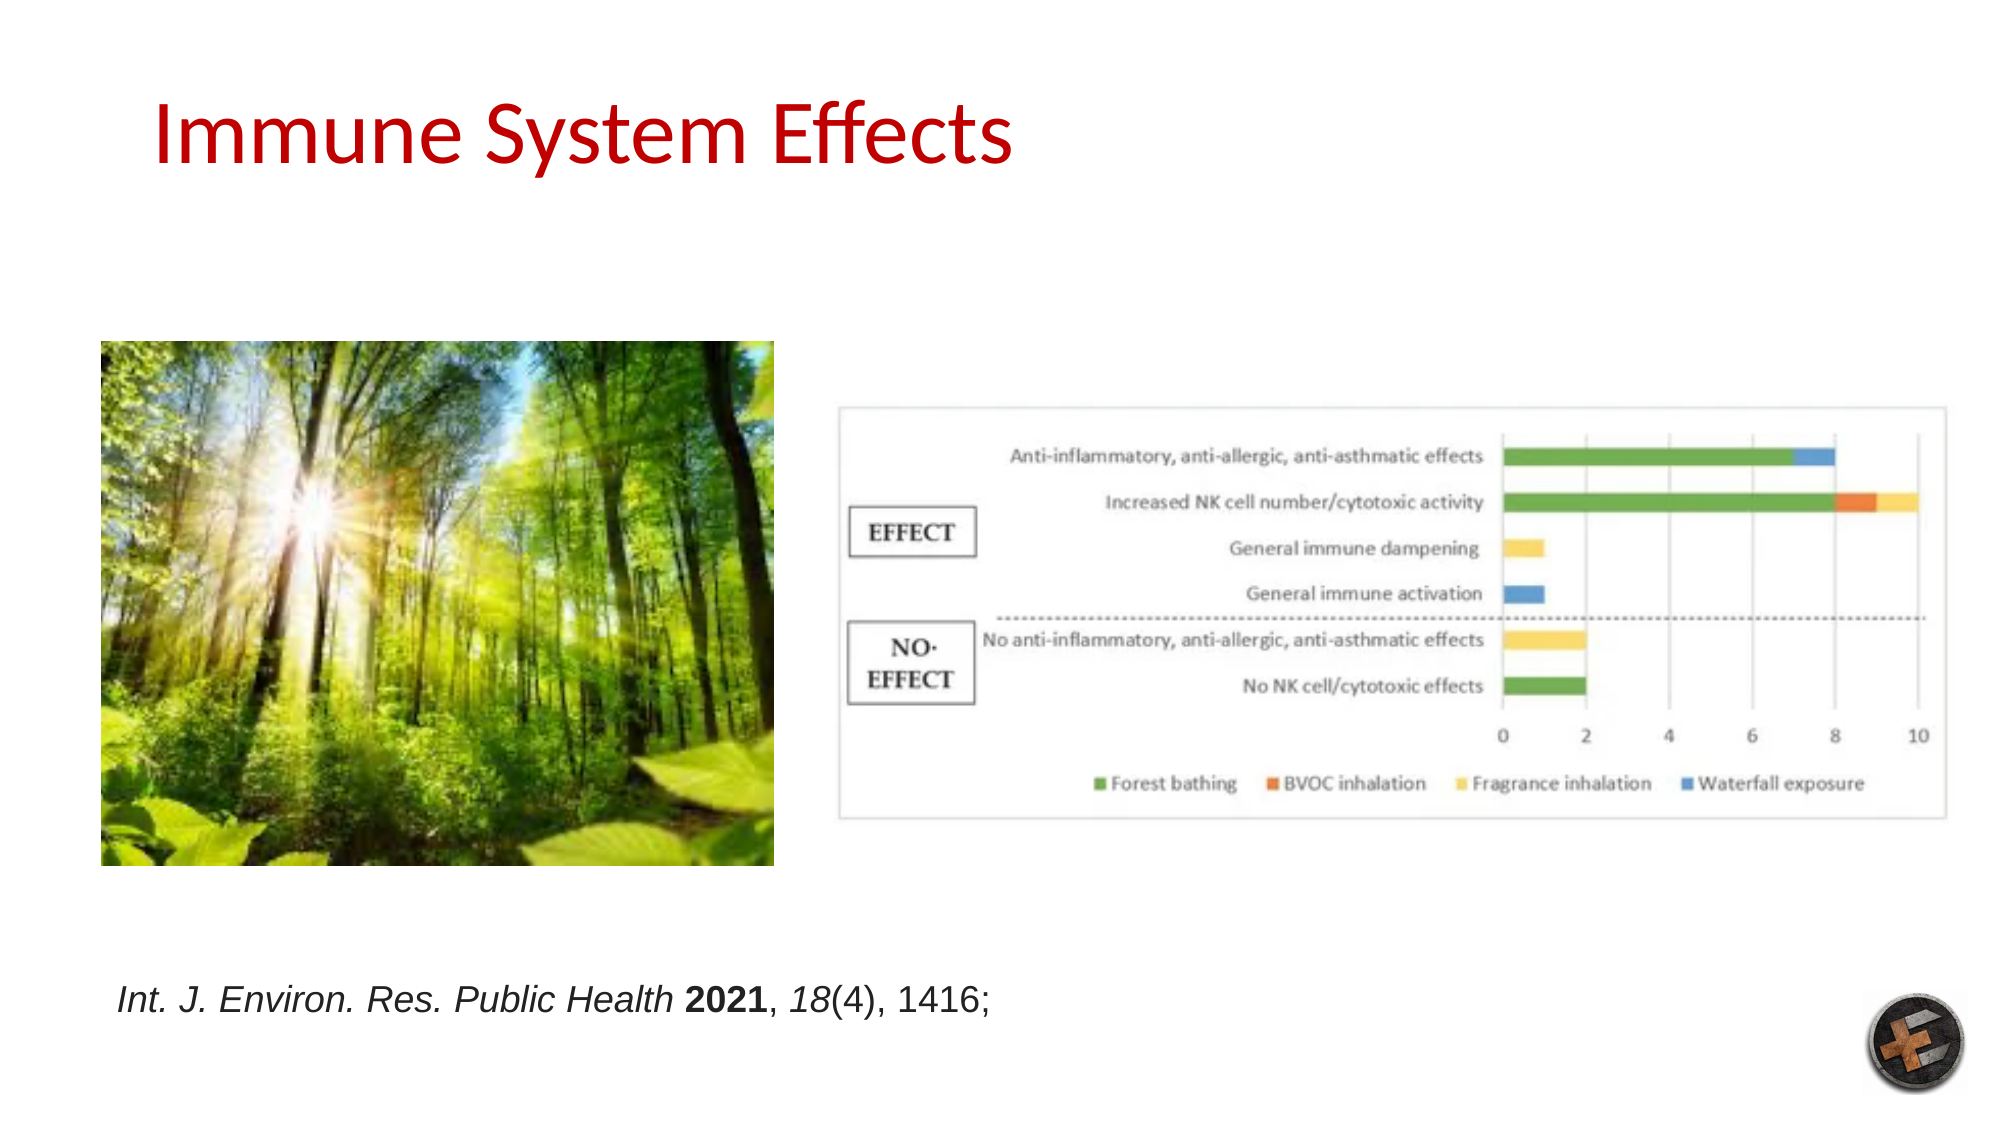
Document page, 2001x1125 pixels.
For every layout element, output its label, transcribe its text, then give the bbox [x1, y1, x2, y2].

title Immune System Effects [137, 77, 1863, 300]
picture [833, 400, 1956, 826]
text_box Int. J. Environ. Res. Public Health 2021, 18(4), 1416; [101, 967, 1102, 1027]
picture [1862, 990, 1971, 1095]
picture [101, 341, 775, 867]
